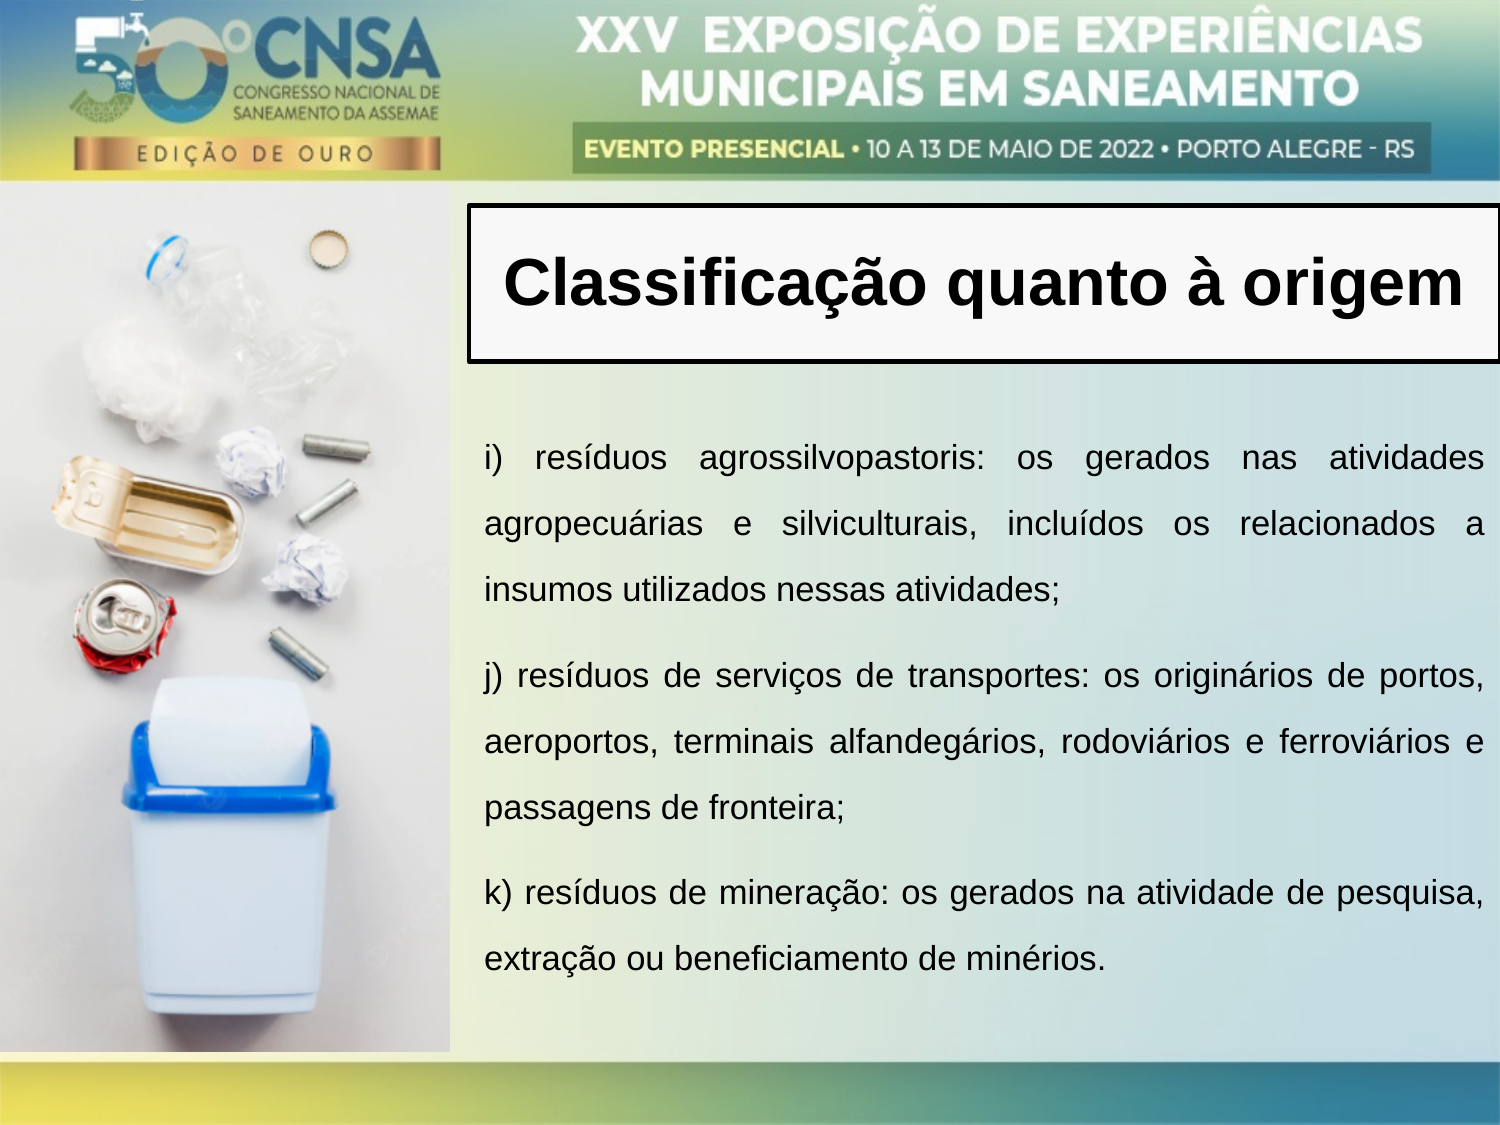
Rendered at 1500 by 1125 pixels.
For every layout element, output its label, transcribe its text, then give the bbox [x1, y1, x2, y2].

text_box Classificação quanto à origem [469, 205, 1500, 362]
text_box i) resíduos agrossilvopastoris: os gerados nas atividades agropecuárias e silviculturais, incluídos os relacionados a insumos utilizados nessas atividades; j) resíduos de serviços de transportes: os originários de portos, aeroportos, terminais alfandegários, rodoviários e ferroviários e passagens de fronteira; k) resíduos de mineração: os gerados na atividade de pesquisa, extração ou beneficiamento de minérios. [469, 362, 1500, 990]
picture [0, 183, 450, 1052]
